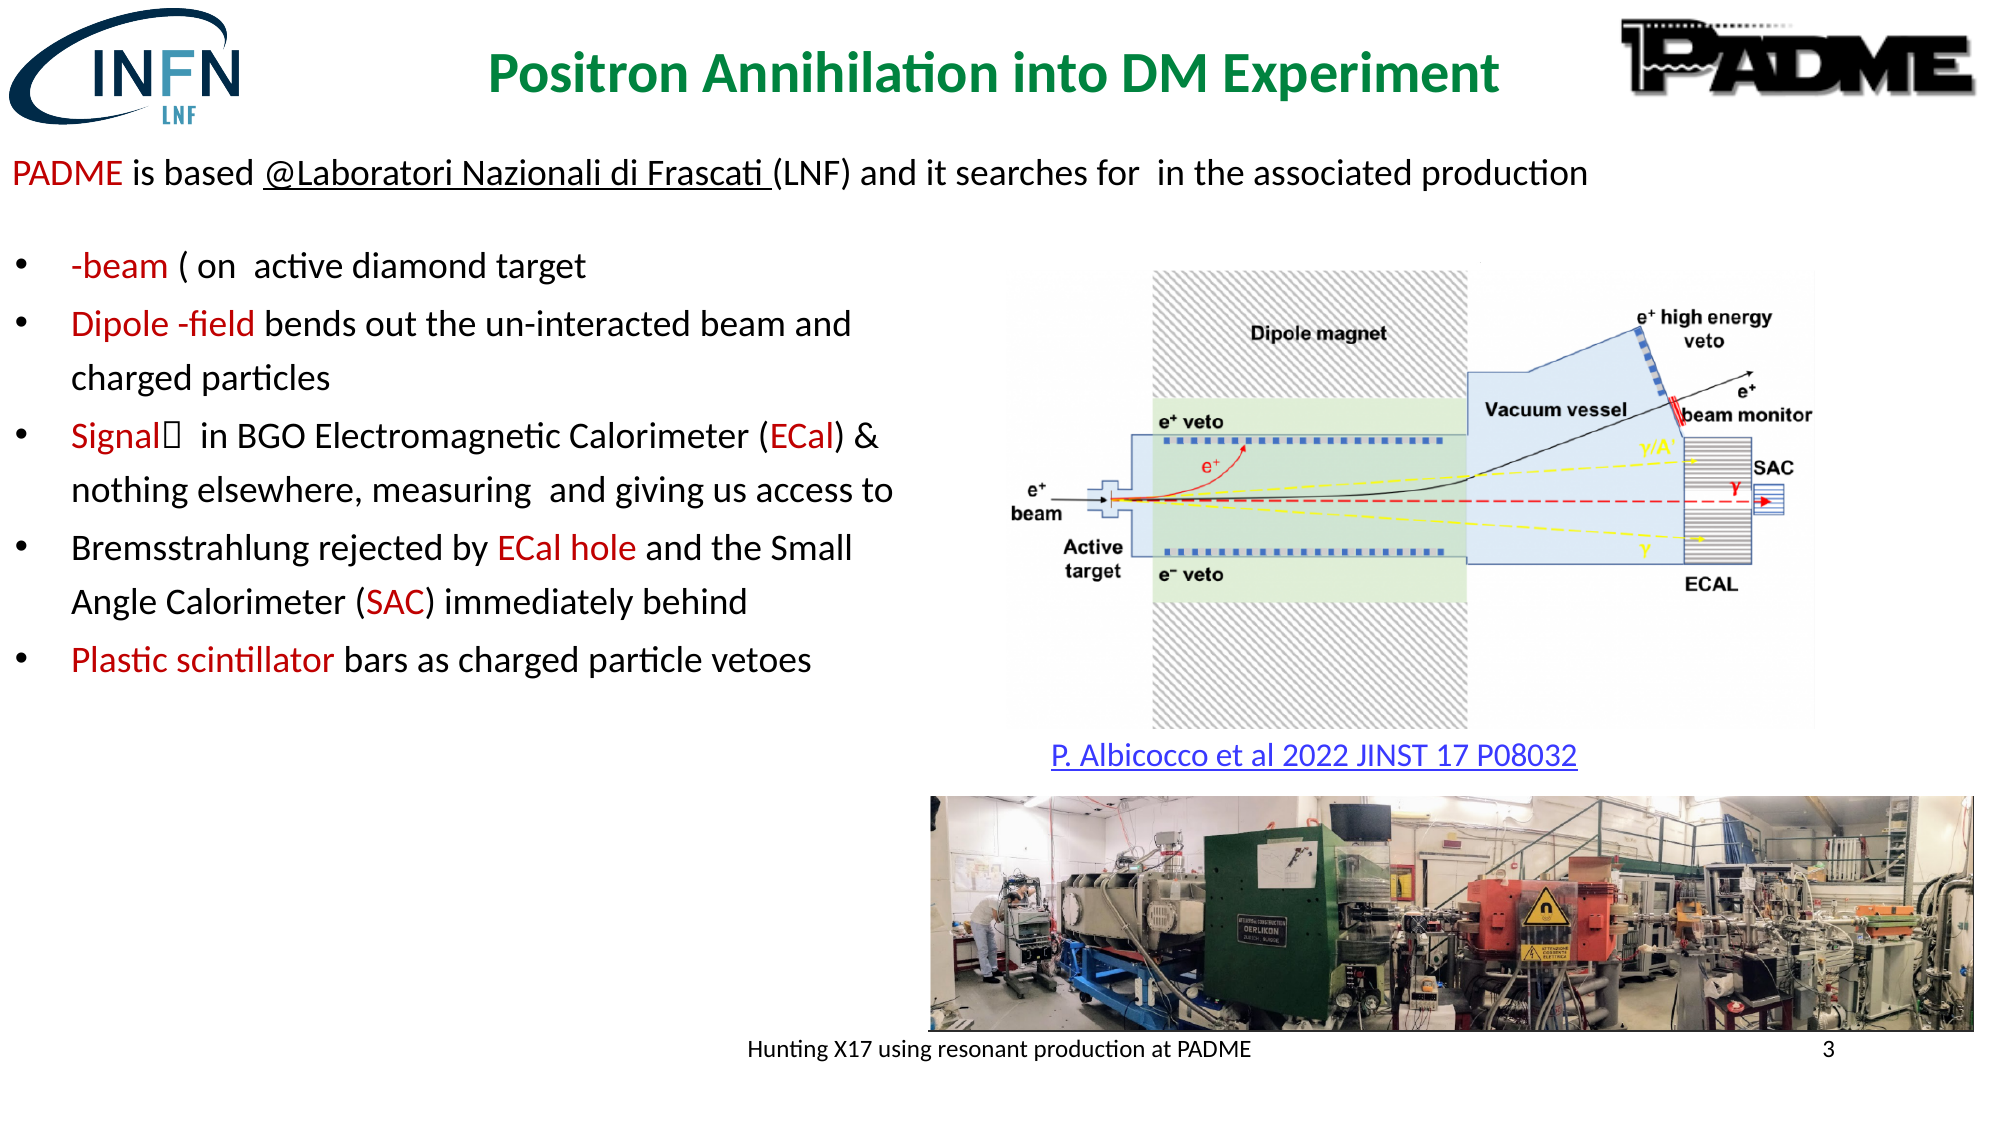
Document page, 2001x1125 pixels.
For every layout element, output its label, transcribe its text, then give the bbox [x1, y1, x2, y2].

text_box P. Albicocco et al 2022 JINST 17 P08032 [1036, 740, 1746, 781]
picture [928, 796, 1974, 1032]
picture [1603, 8, 1991, 105]
footer Hunting X17 using resonant production at PADME [671, 1025, 1329, 1100]
picture [9, 8, 239, 125]
picture [1006, 261, 1820, 732]
slide_number 3 [1433, 1040, 1850, 1100]
text_box Positron Annihilation into DM Experiment [473, 26, 1527, 112]
